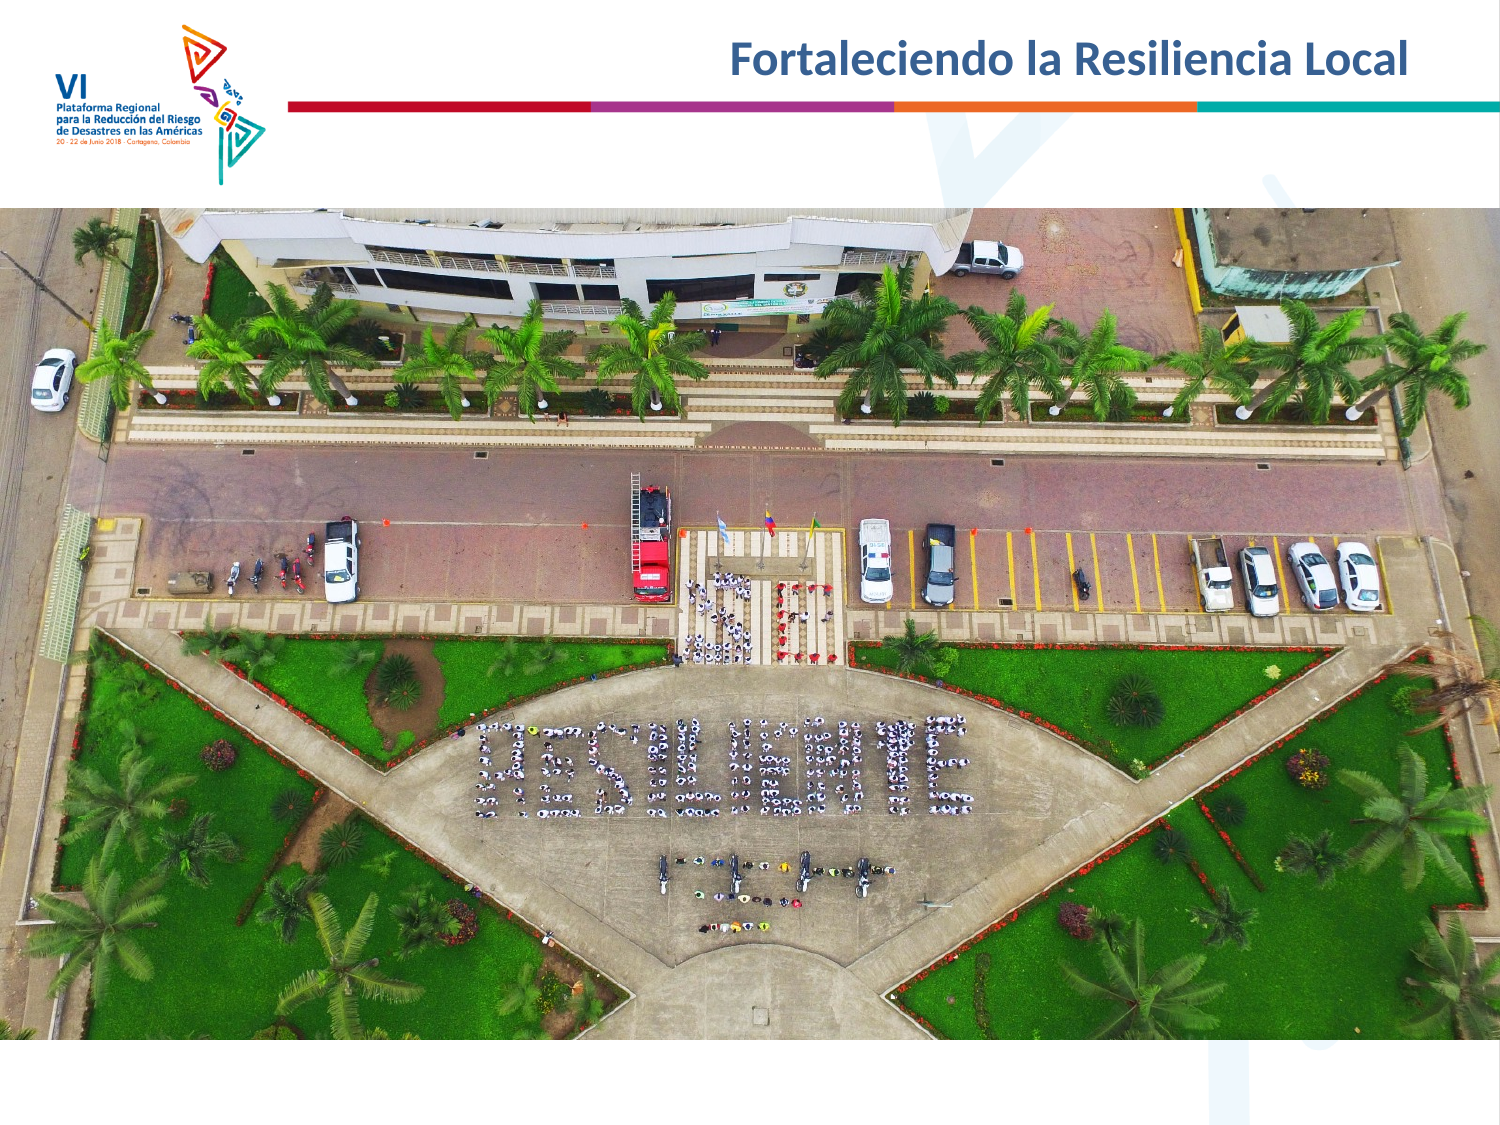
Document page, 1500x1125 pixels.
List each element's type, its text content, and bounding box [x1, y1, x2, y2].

picture [0, 0, 1500, 1125]
title Fortaleciendo la Resiliencia Local [301, 33, 1425, 79]
